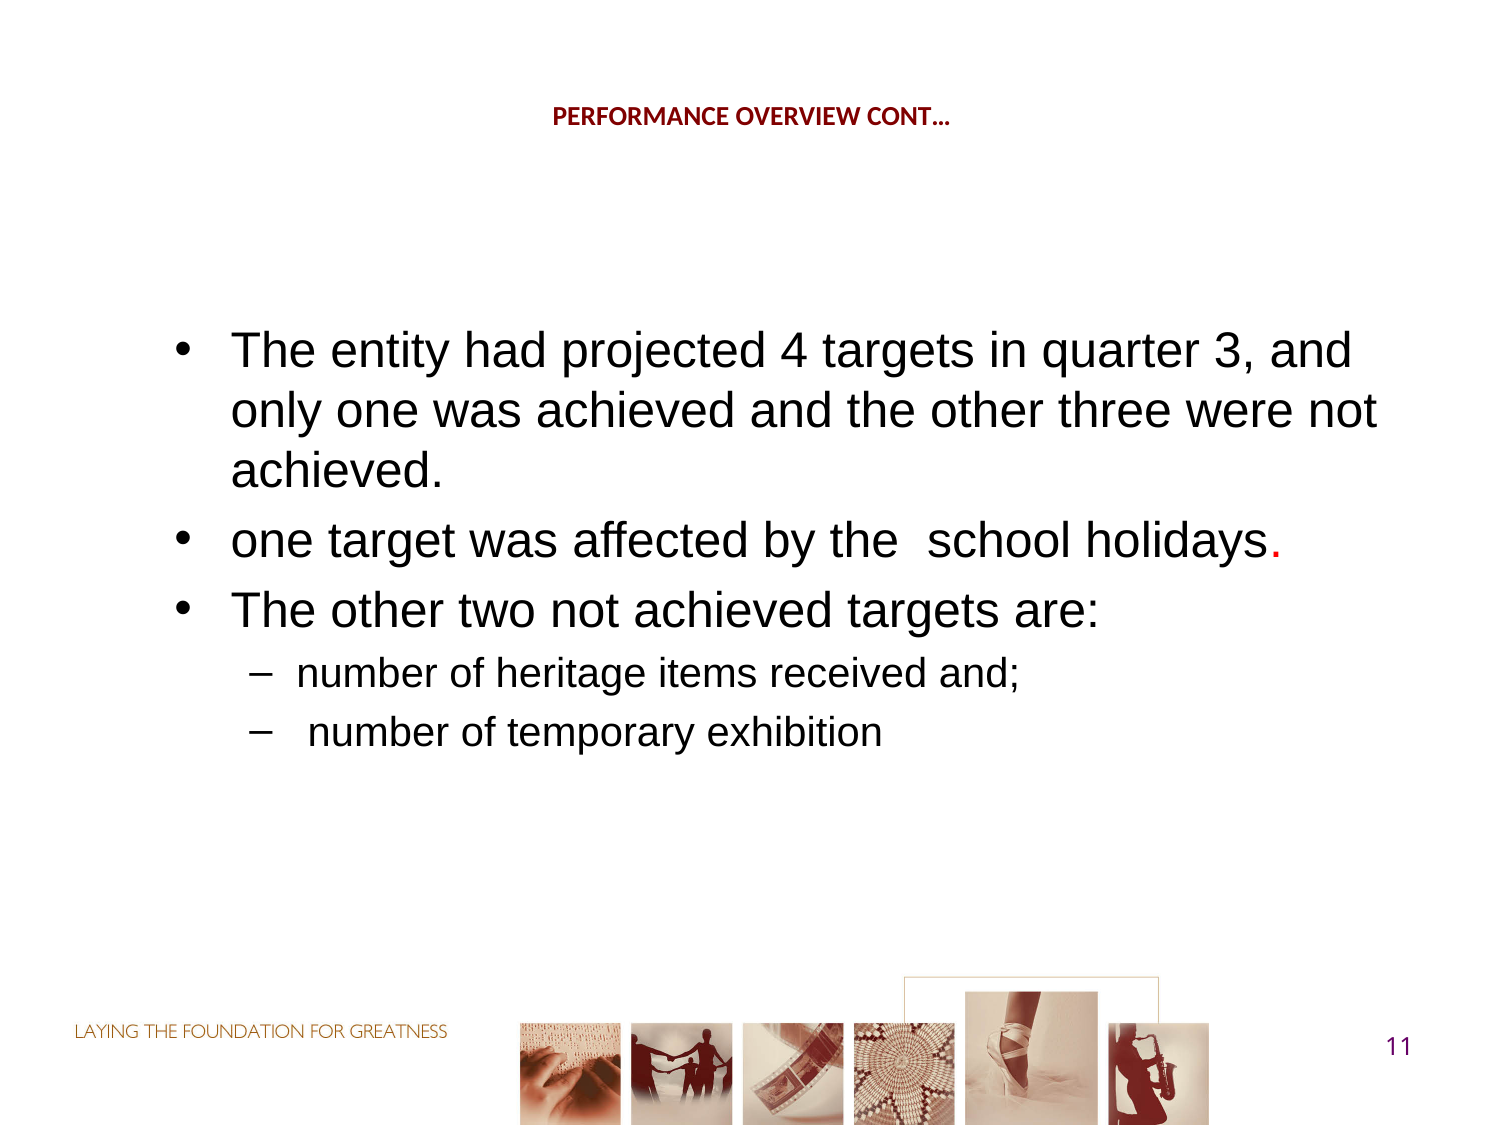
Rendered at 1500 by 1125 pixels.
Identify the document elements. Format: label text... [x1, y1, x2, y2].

title PERFORMANCE OVERVIEW CONT… [76, 90, 1427, 207]
slide_number 11 [1328, 1023, 1429, 1084]
picture [12, 941, 1253, 1125]
list The entity had projected 4 targets in quarter 3, and only one was achieved and the other three were not achieved. one target was affected by the school holidays. The other two not achieved targets are: number of heritage items received and; number of temporary exhibition [159, 255, 1400, 975]
